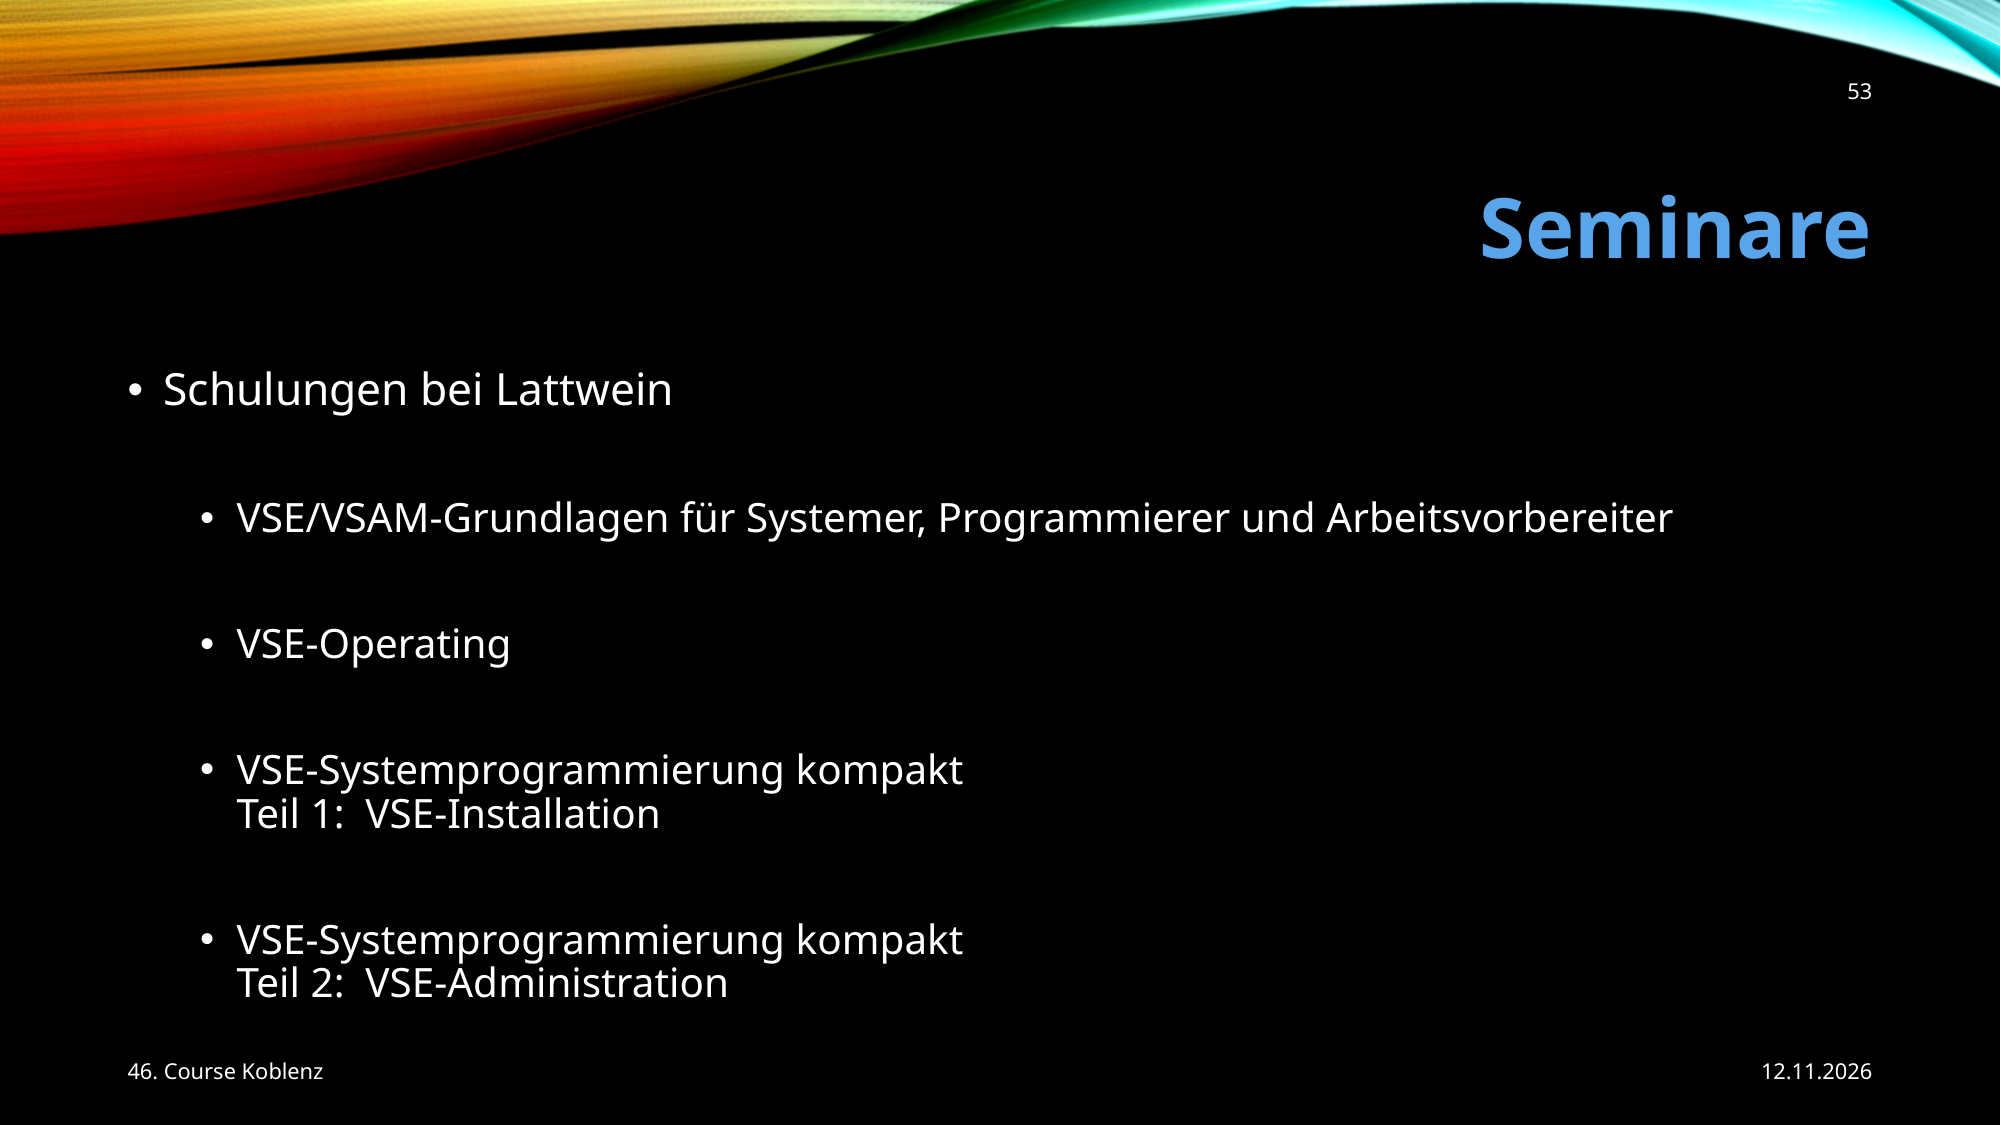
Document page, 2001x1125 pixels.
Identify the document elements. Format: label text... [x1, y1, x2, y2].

picture [0, 0, 2000, 237]
slide_number 53 [1437, 62, 1888, 123]
list Schulungen bei Lattwein VSE/VSAM-Grundlagen für Systemer, Programmierer und Arbeitsvorbereiter VSE-Operating VSE-Systemprogrammierung kompakt Teil 1: VSE-Installation VSE-Systemprogrammierung kompakt Teil 2: VSE-Administration [112, 360, 1888, 1021]
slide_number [1410, 1042, 1888, 1103]
footer 46. Course Koblenz [112, 1042, 1388, 1103]
title Seminare [474, 125, 1888, 338]
